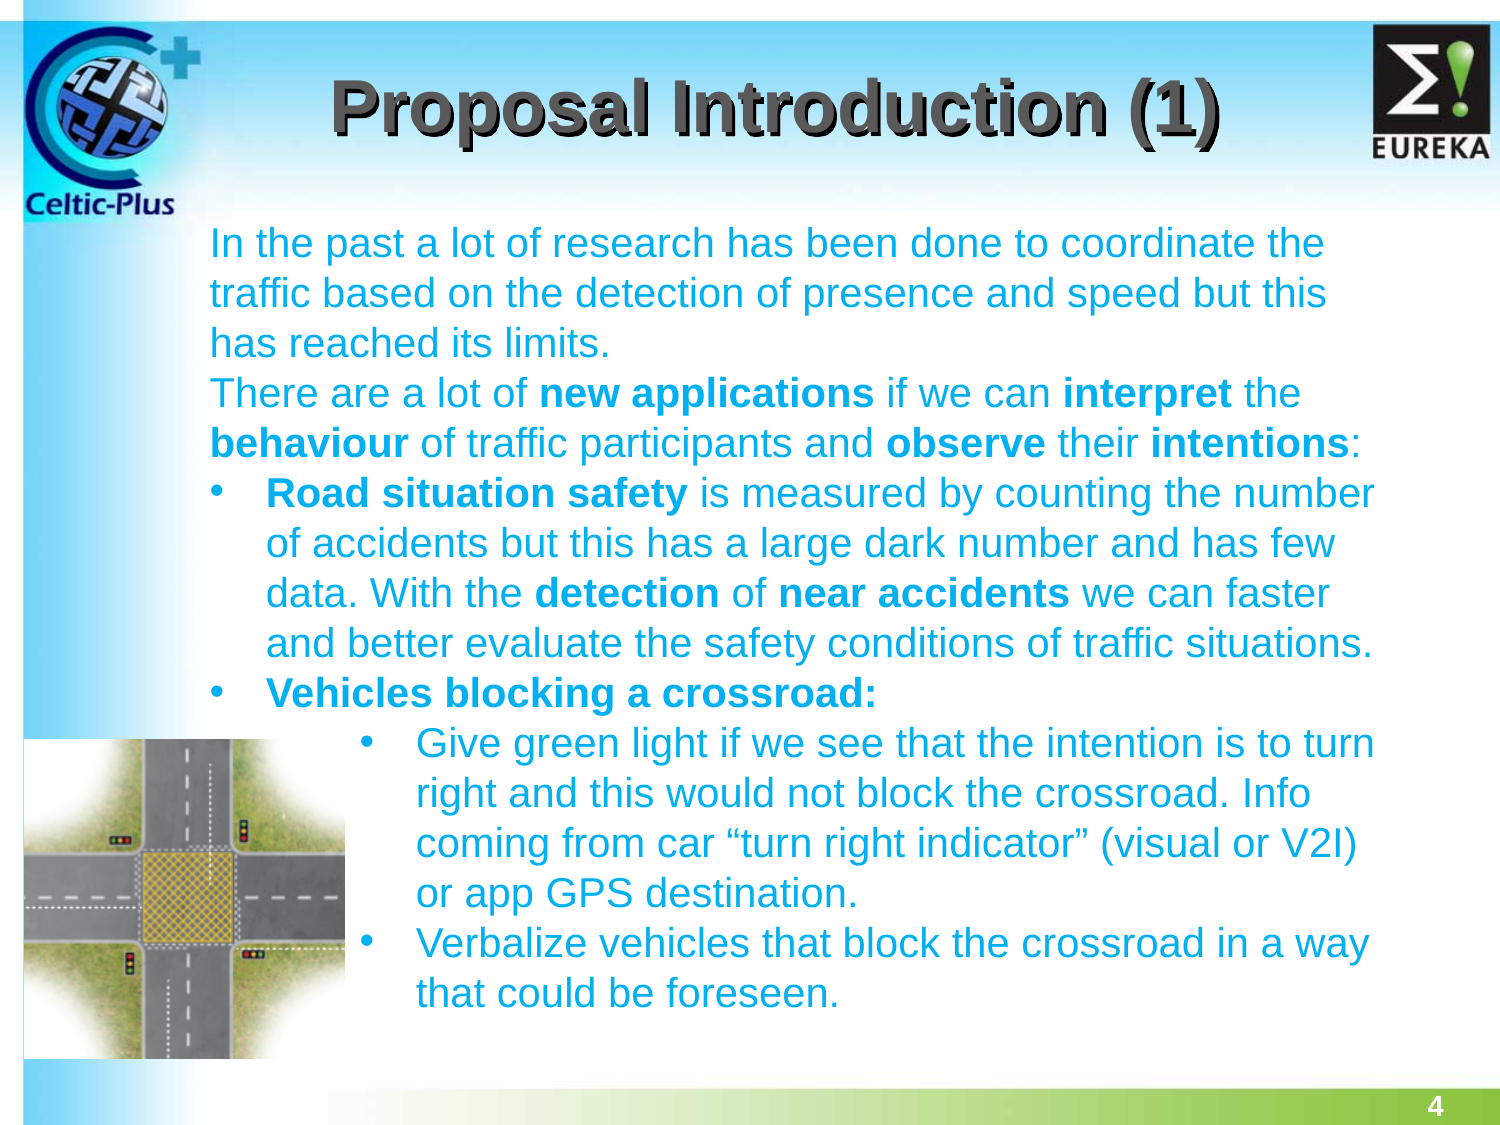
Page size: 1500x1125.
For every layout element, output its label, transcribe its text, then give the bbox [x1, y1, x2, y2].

picture [0, 0, 1500, 1125]
slide_number 4 [1222, 1034, 1459, 1094]
text_box In the past a lot of research has been done to coordinate the traffic based on the detection of presence and speed but this has reached its limits. There are a lot of new applications if we can interpret the behaviour of traffic participants and observe their intentions: Road situation safety is measured by counting the number of accidents but this has a large dark number and has few data. With the detection of near accidents we can faster and better evaluate the safety conditions of traffic situations. Vehicles blocking a crossroad: Give green light if we see that the intention is to turn right and this would not block the crossroad. Info coming from car “turn right indicator” (visual or V2I) or app GPS destination. Verbalize vehicles that block the crossroad in a way that could be foreseen. [194, 208, 1412, 1024]
title Proposal Introduction (1) [100, 31, 1451, 174]
